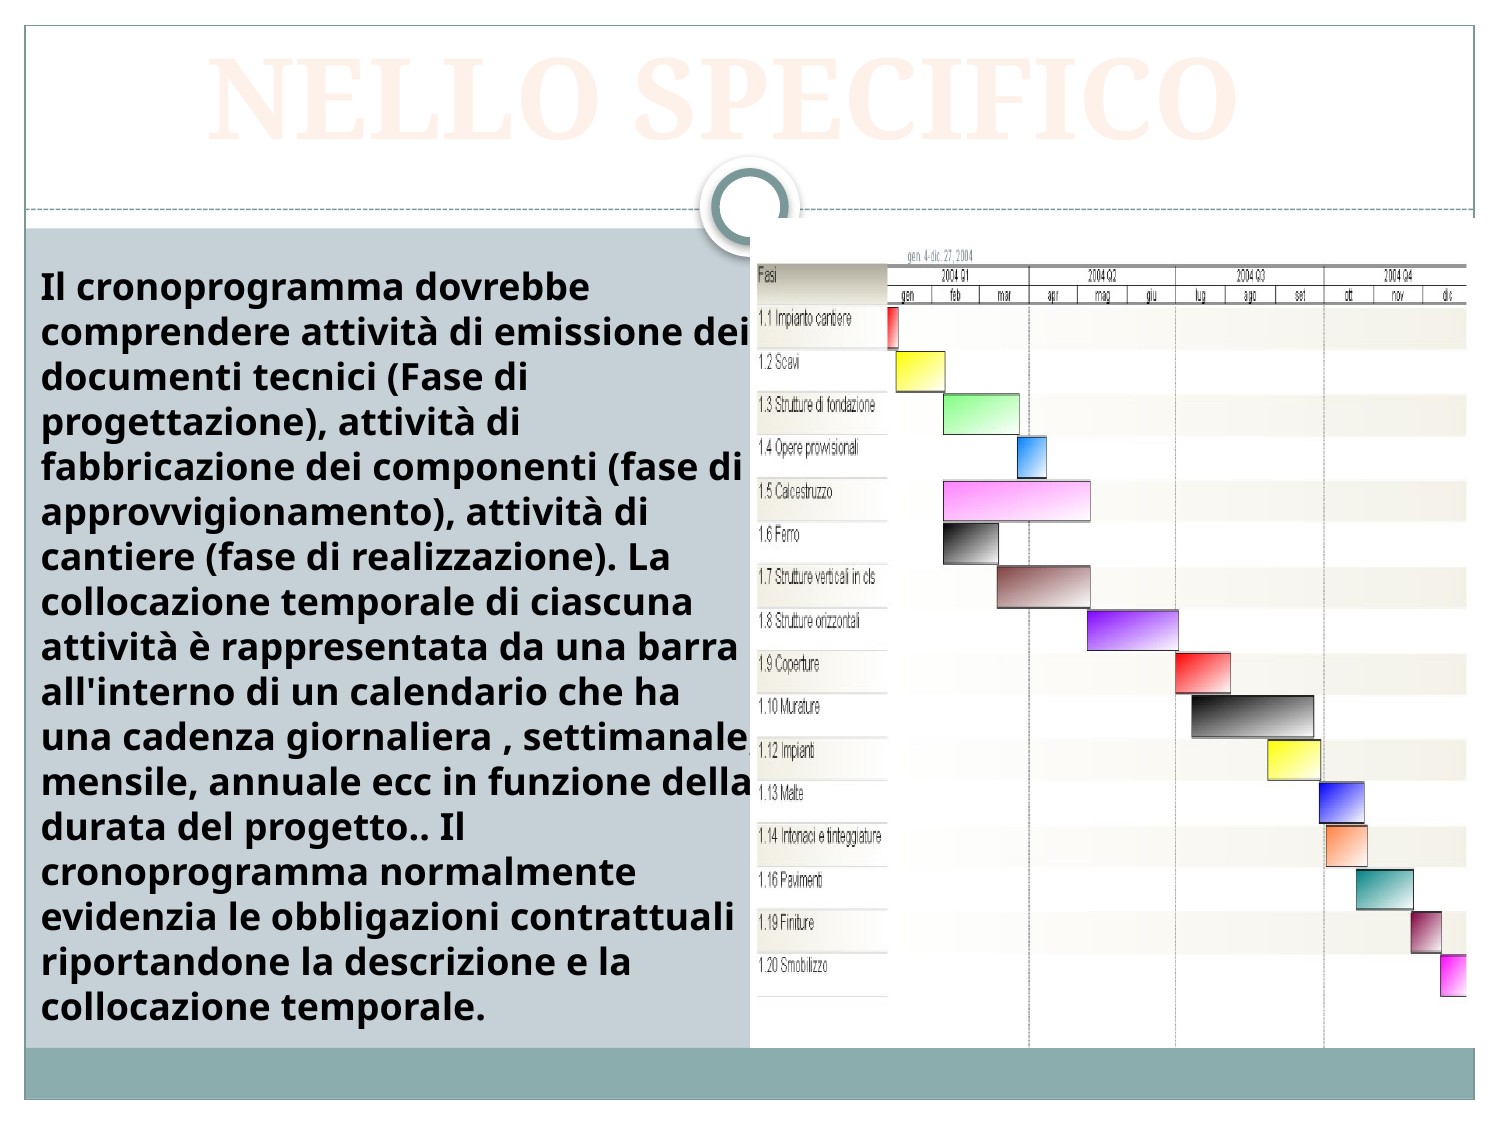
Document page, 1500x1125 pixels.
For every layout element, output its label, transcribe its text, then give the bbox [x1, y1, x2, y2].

picture [749, 218, 1483, 1048]
text_box NELLO SPECIFICO [190, 19, 1288, 170]
text_box Il cronoprogramma dovrebbe comprendere attività di emissione dei documenti tecnici (Fase di progettazione), attività di fabbricazione dei componenti (fase di approvvigionamento), attività di cantiere (fase di realizzazione). La collocazione temporale di ciascuna attività è rappresentata da una barra all'interno di un calendario che ha una cadenza giornaliera , settimanale, mensile, annuale ecc in funzione della durata del progetto.. Il cronoprogramma normalmente evidenzia le obbligazioni contrattuali riportandone la descrizione e la collocazione temporale. [25, 255, 742, 1036]
